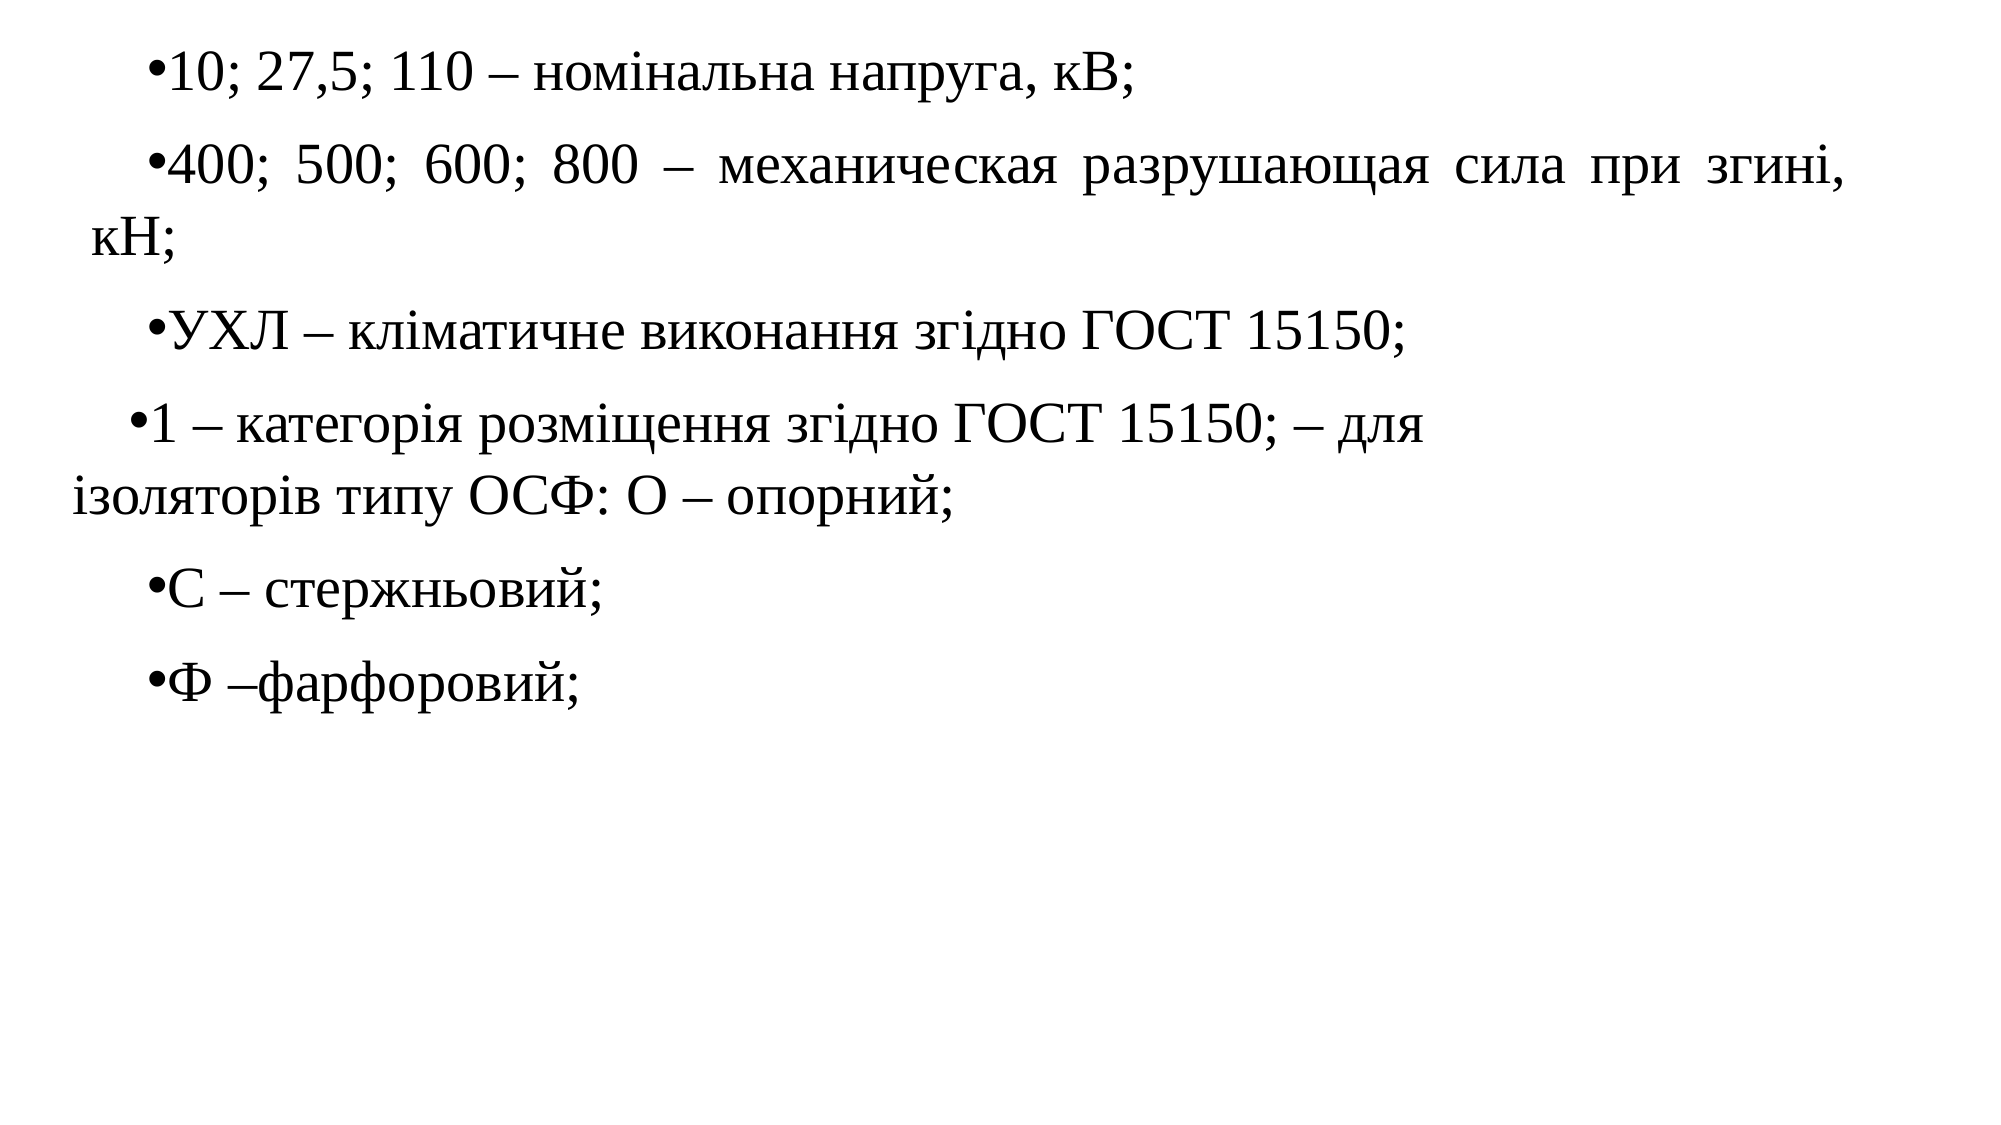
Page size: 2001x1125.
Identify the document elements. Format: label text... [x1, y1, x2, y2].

list 10; 27,5; 110 – номінальна напруга, кВ; 400; 500; 600; 800 – механическая разрушающая сила при згині, кН; УХЛ – кліматичне виконання згідно ГОСТ 15150; 1 – категорія розміщення згідно ГОСТ 15150; – для ізоляторів типу ОСФ: О – опорний; С – стержньовий; Ф –фарфоровий; [20, 22, 1980, 1125]
